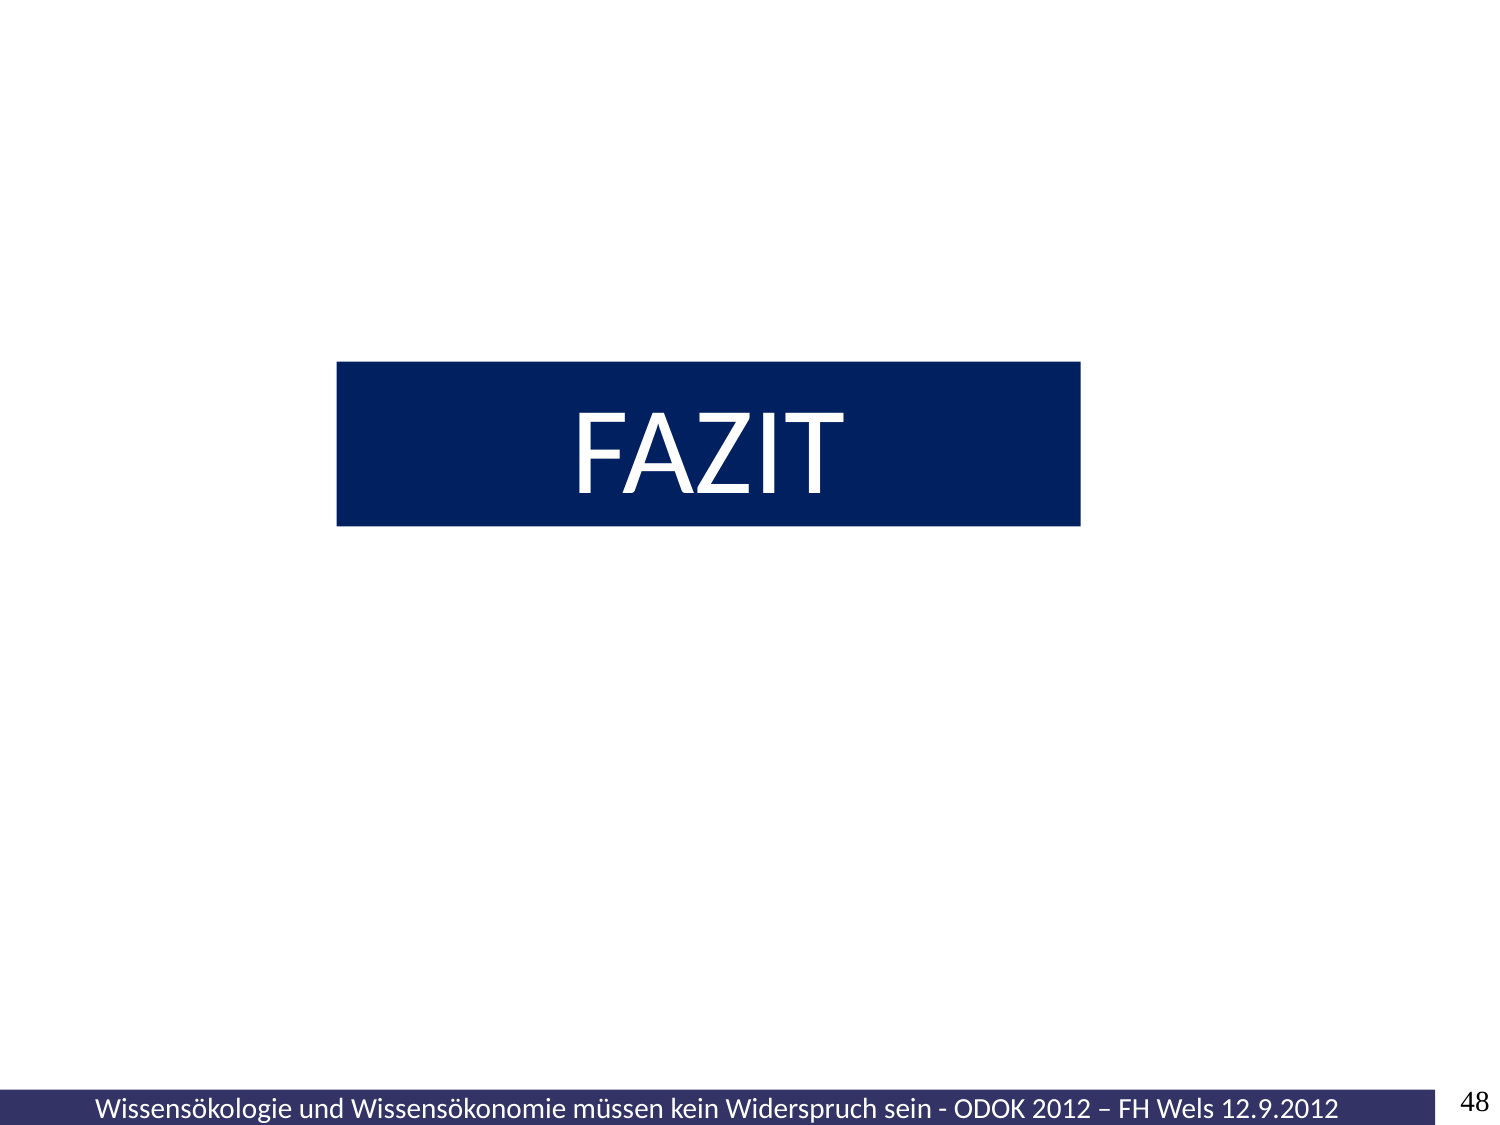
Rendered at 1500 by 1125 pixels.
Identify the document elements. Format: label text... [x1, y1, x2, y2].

text_box FAZIT [336, 361, 1081, 527]
